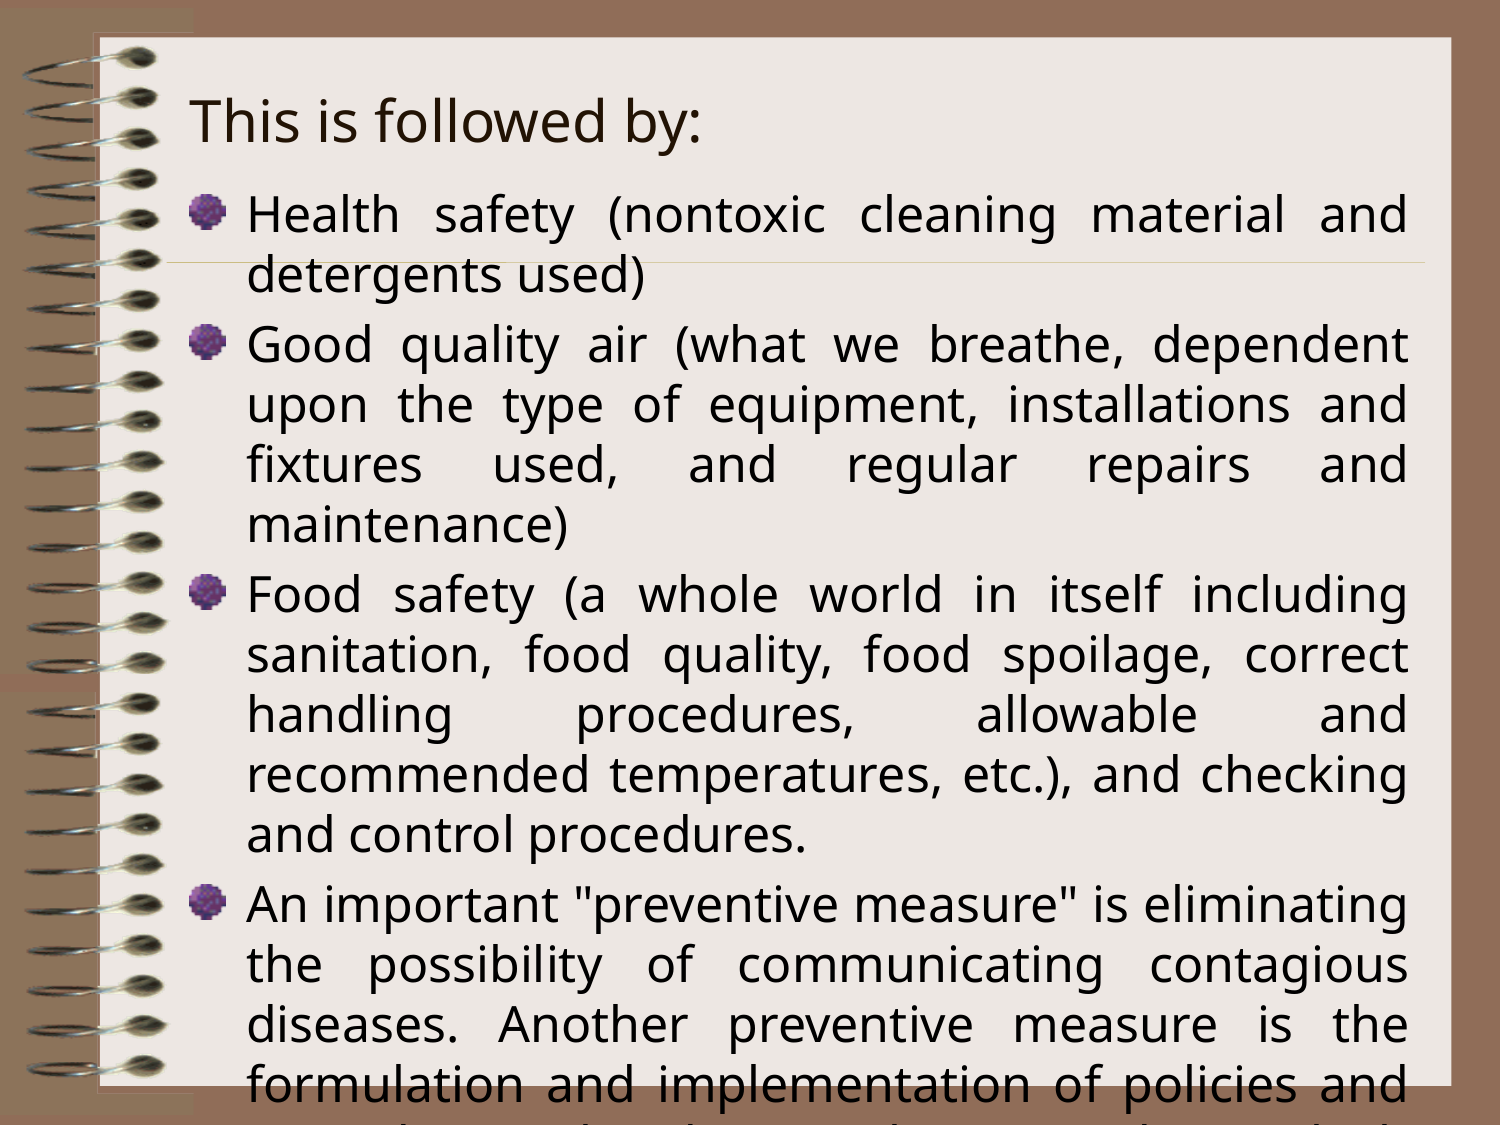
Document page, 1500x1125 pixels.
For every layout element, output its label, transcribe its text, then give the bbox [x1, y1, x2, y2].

picture [189, 324, 226, 360]
picture [189, 194, 226, 230]
picture [0, 692, 226, 1115]
list Health safety (nontoxic cleaning material and detergents used) Good quality air (what we breathe, dependent upon the type of equipment, installations and fixtures used, and regular repairs and maintenance) Food safety (a whole world in itself including sanitation, food quality, food spoilage, correct handling procedures, allowable and recommended temperatures, etc.), and checking and control procedures. An important "preventive measure" is eliminating the possibility of communicating contagious diseases. Another preventive measure is the formulation and implementation of policies and procedures related to employee accidents which may present a threat to food sanitation. [174, 174, 1426, 851]
picture [189, 574, 226, 610]
title This is followed by: [174, 62, 1426, 174]
picture [0, 8, 194, 674]
